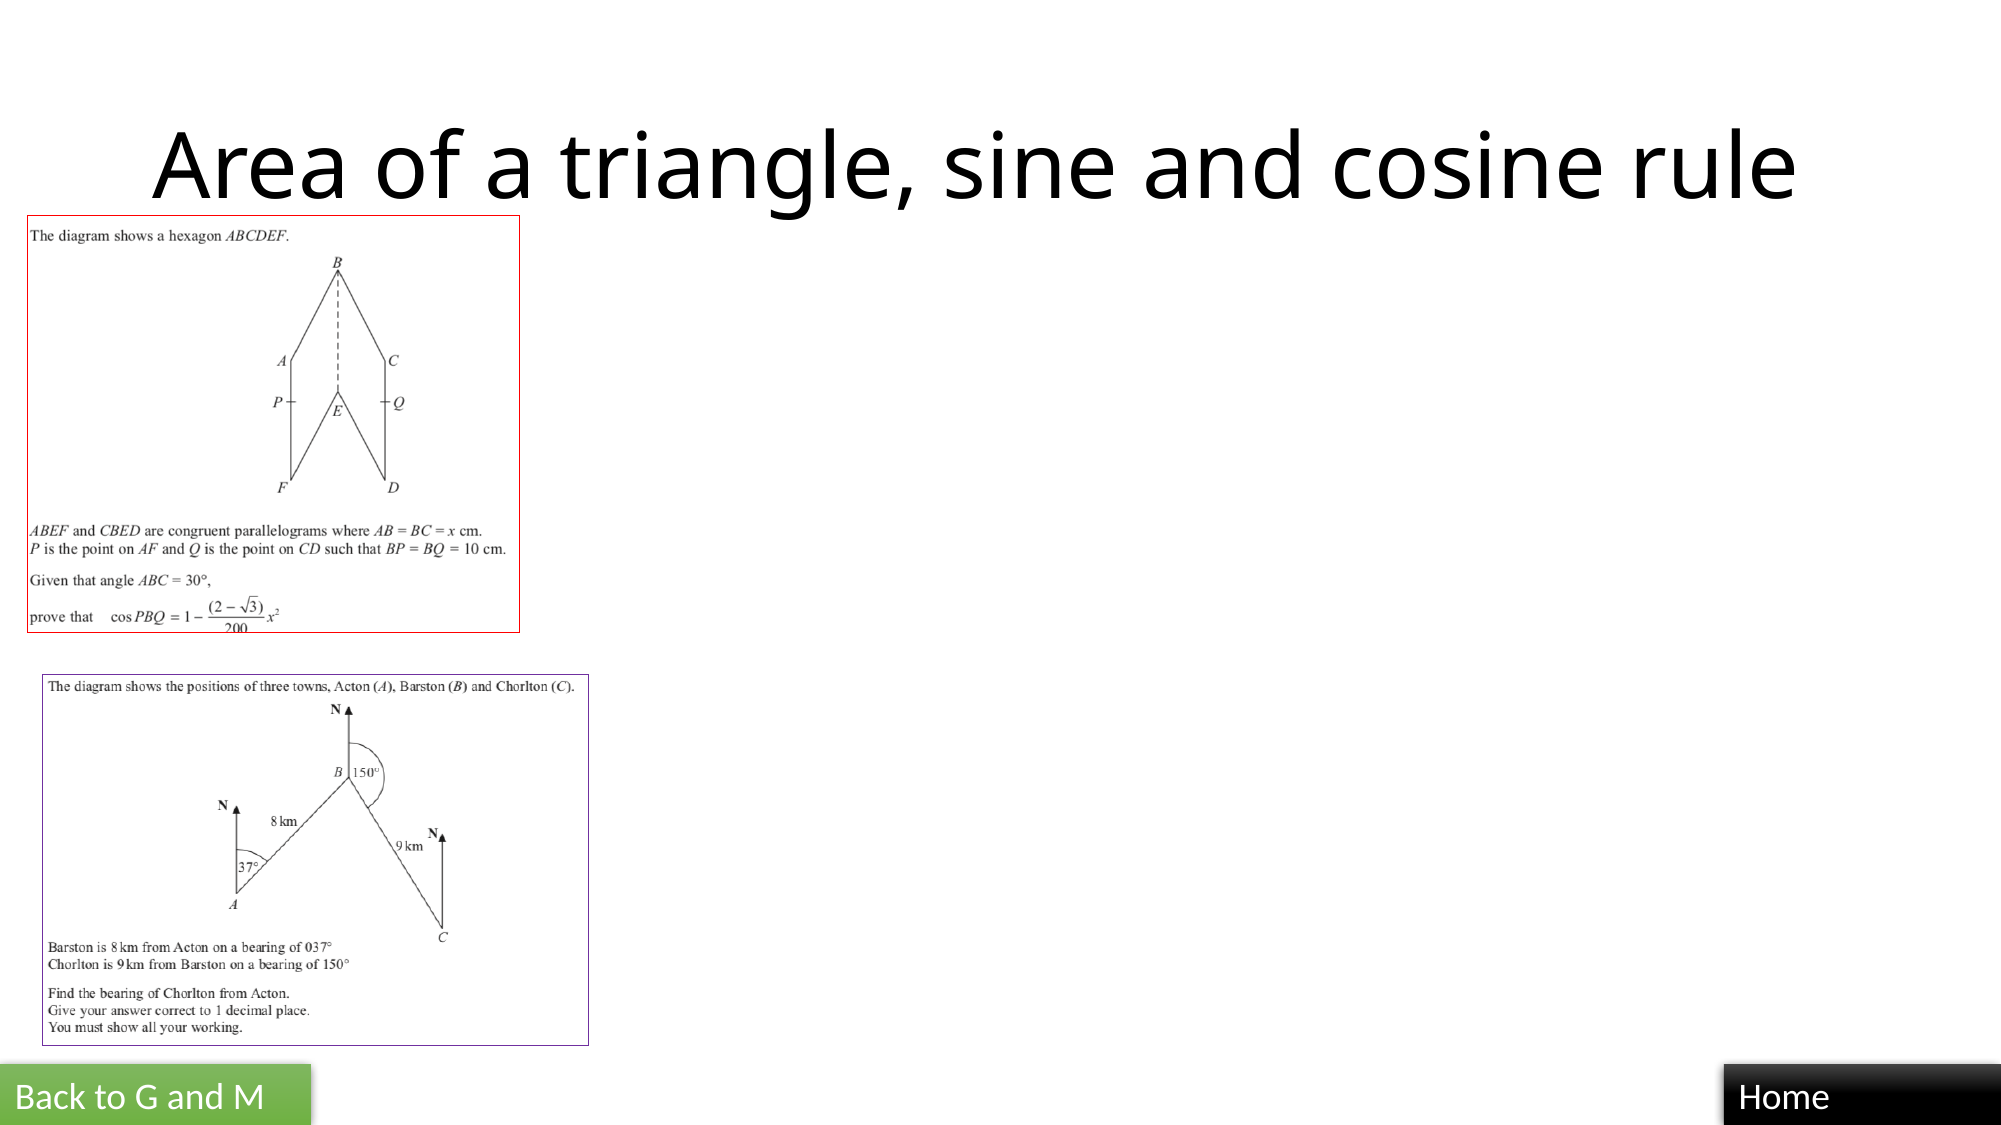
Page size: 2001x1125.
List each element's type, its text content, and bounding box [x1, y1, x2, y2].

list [27, 215, 520, 633]
text_box Back to G and M [0, 1064, 311, 1125]
text_box Home [1723, 1064, 2000, 1125]
picture [42, 674, 589, 1046]
title Area of a triangle, sine and cosine rule [137, 59, 1863, 278]
